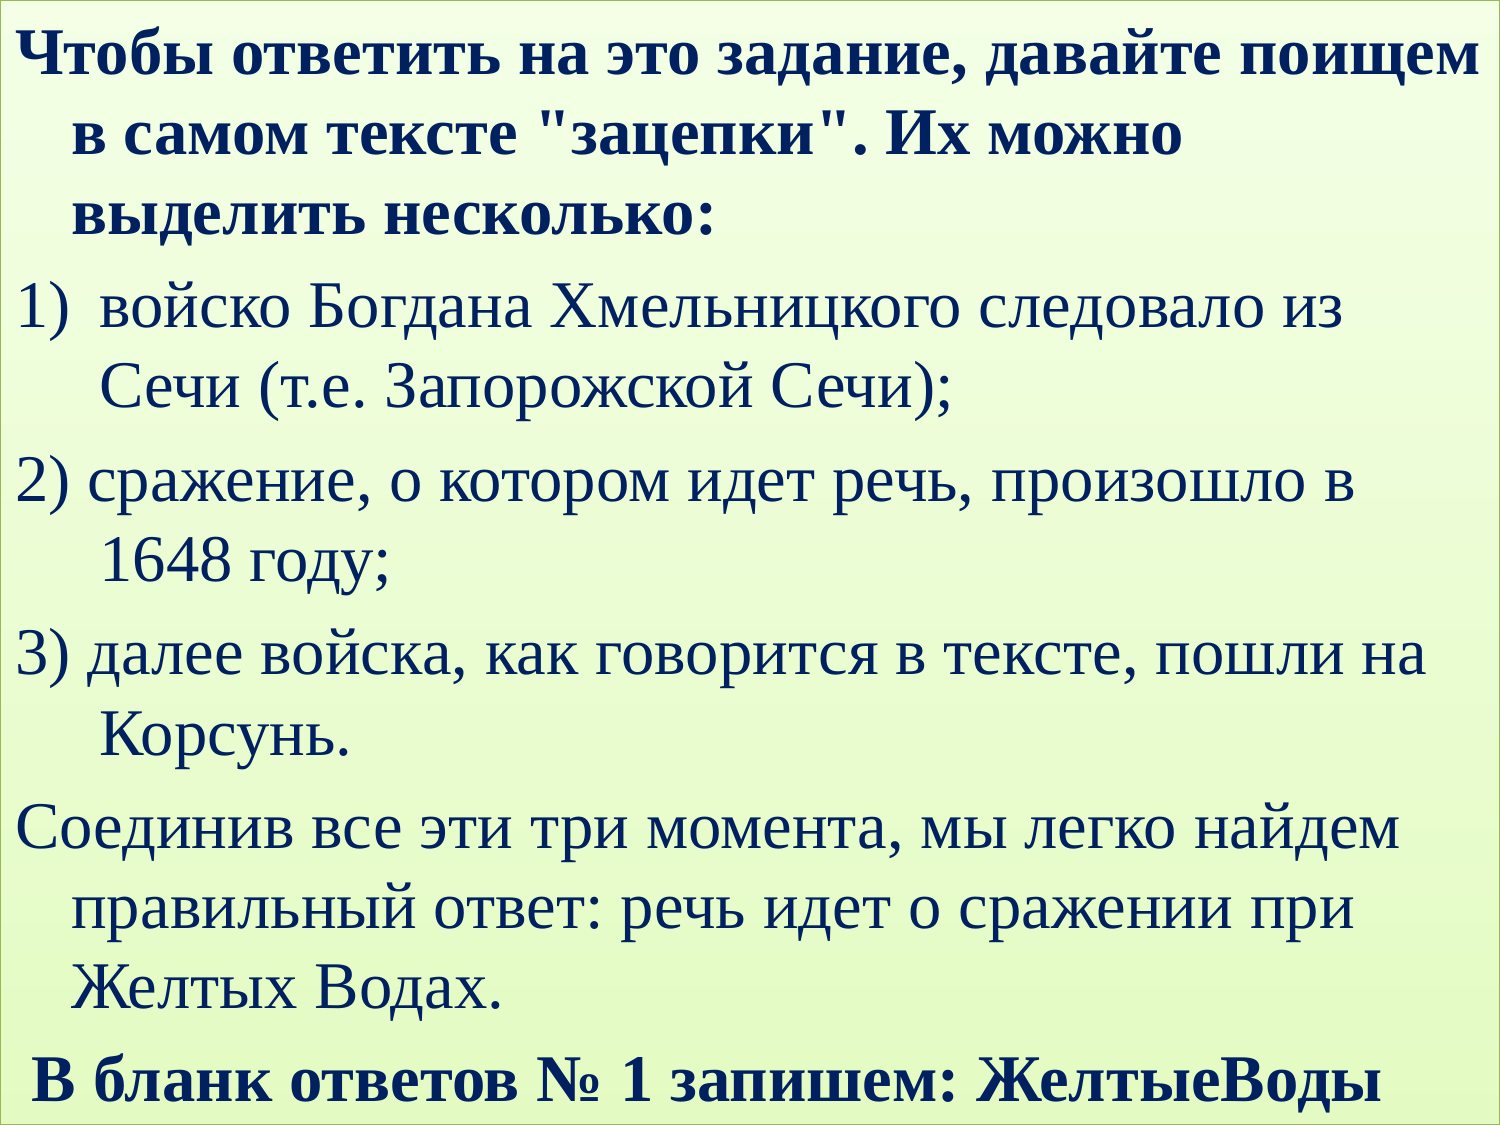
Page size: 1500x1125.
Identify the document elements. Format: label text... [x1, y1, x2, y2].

list Чтобы ответить на это задание, давайте поищем в самом тексте "зацепки". Их можно выделить несколько: войско Богдана Хмельницкого следовало из Сечи (т.е. Запорожской Сечи); 2) сражение, о котором идет речь, произошло в 1648 году; 3) далее войска, как говорится в тексте, пошли на Корсунь. Соединив все эти три момента, мы легко найдем правильный ответ: речь идет о сражении при Желтых Водах. В бланк ответов № 1 запишем: ЖелтыеВоды [0, 0, 1500, 1125]
